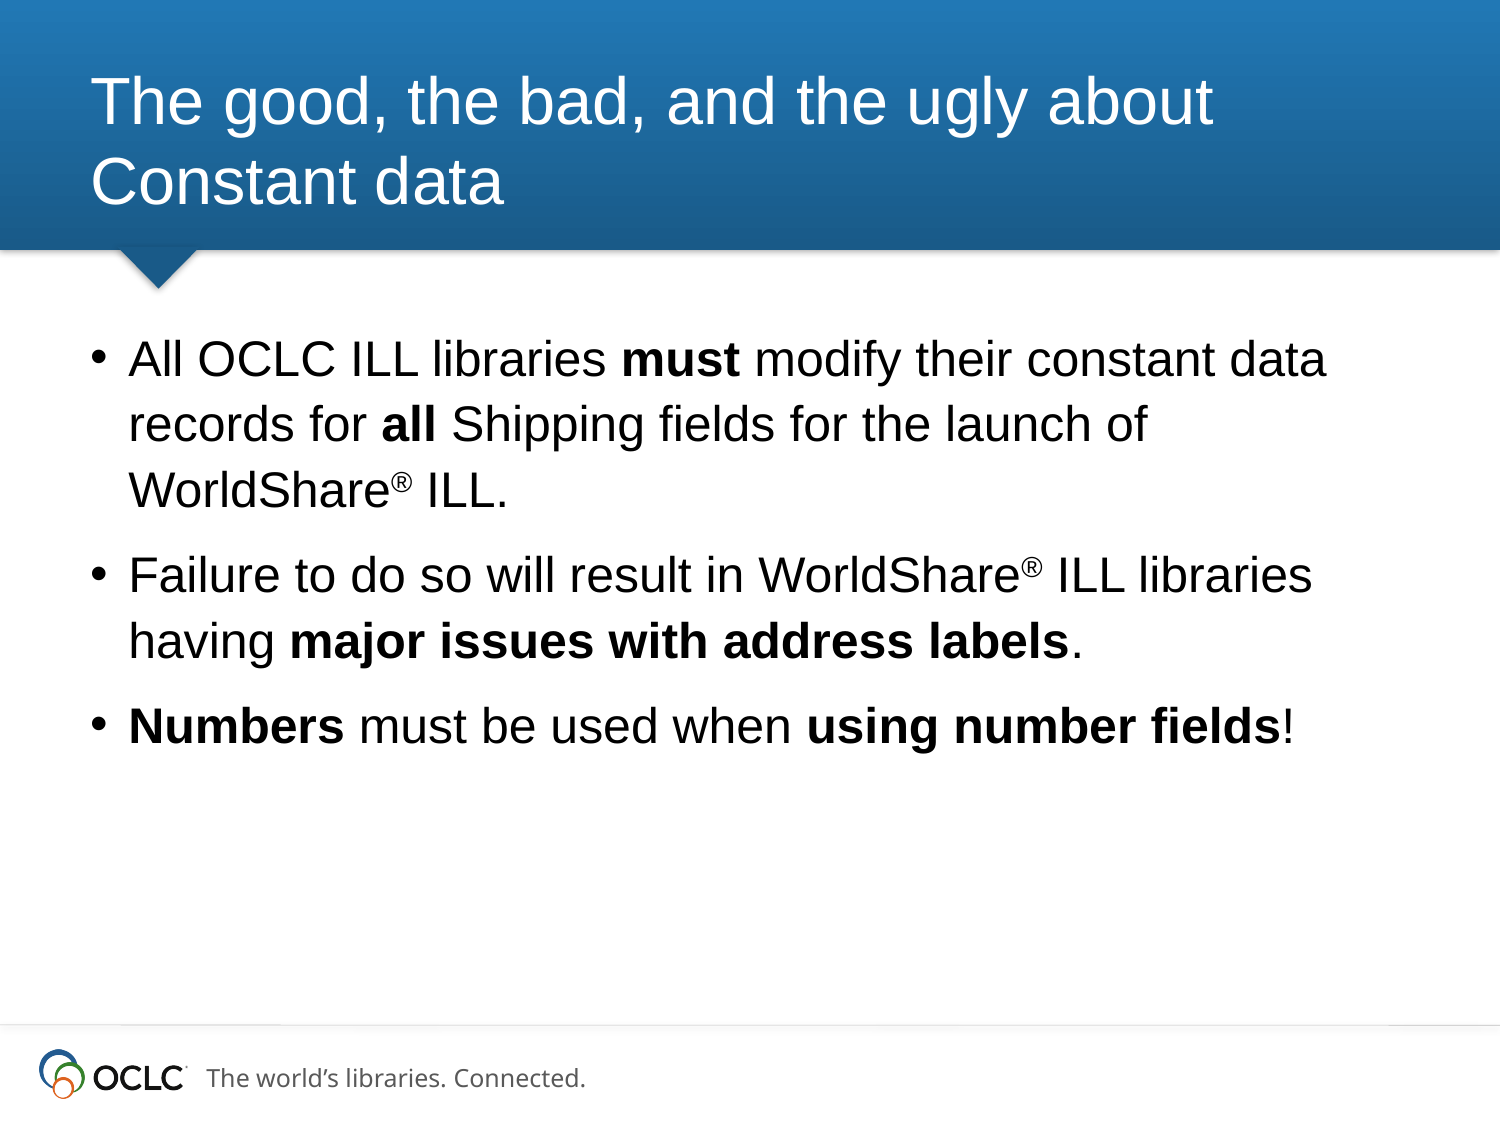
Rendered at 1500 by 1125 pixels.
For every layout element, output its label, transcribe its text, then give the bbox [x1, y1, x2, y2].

picture [39, 1049, 188, 1099]
list All OCLC ILL libraries must modify their constant data records for all Shipping fields for the launch of WorldShare® ILL. Failure to do so will result in WorldShare® ILL libraries having major issues with address labels. Numbers must be used when using number fields! [75, 312, 1425, 1005]
title The good, the bad, and the ugly about Constant data [75, 62, 1425, 213]
